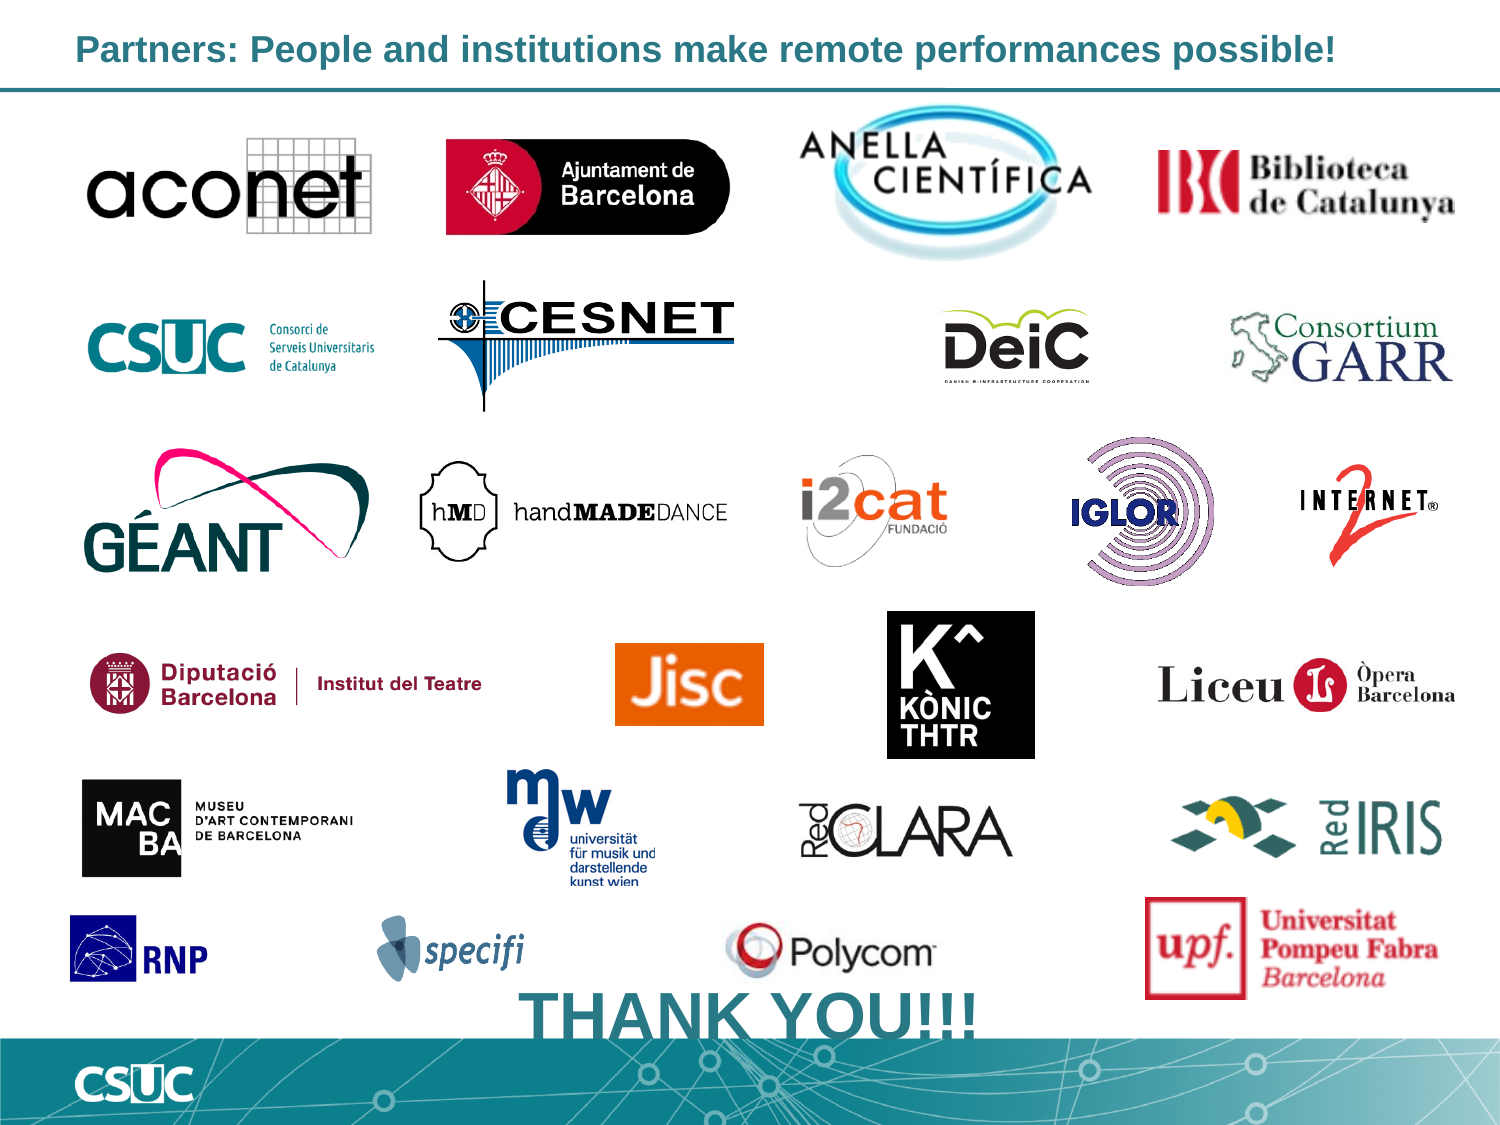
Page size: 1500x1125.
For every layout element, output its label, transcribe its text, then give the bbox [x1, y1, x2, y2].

text_box [25, 0, 577, 288]
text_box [77, 103, 1455, 270]
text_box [77, 610, 1455, 759]
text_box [77, 769, 1455, 887]
title Partners: People and institutions make remote performances possible! [577, 14, 1425, 80]
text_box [64, 896, 1442, 1000]
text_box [84, 280, 1455, 412]
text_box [77, 422, 1455, 601]
text_box THANK YOU!!! [390, 1008, 1111, 1060]
picture [0, 1038, 1500, 1125]
